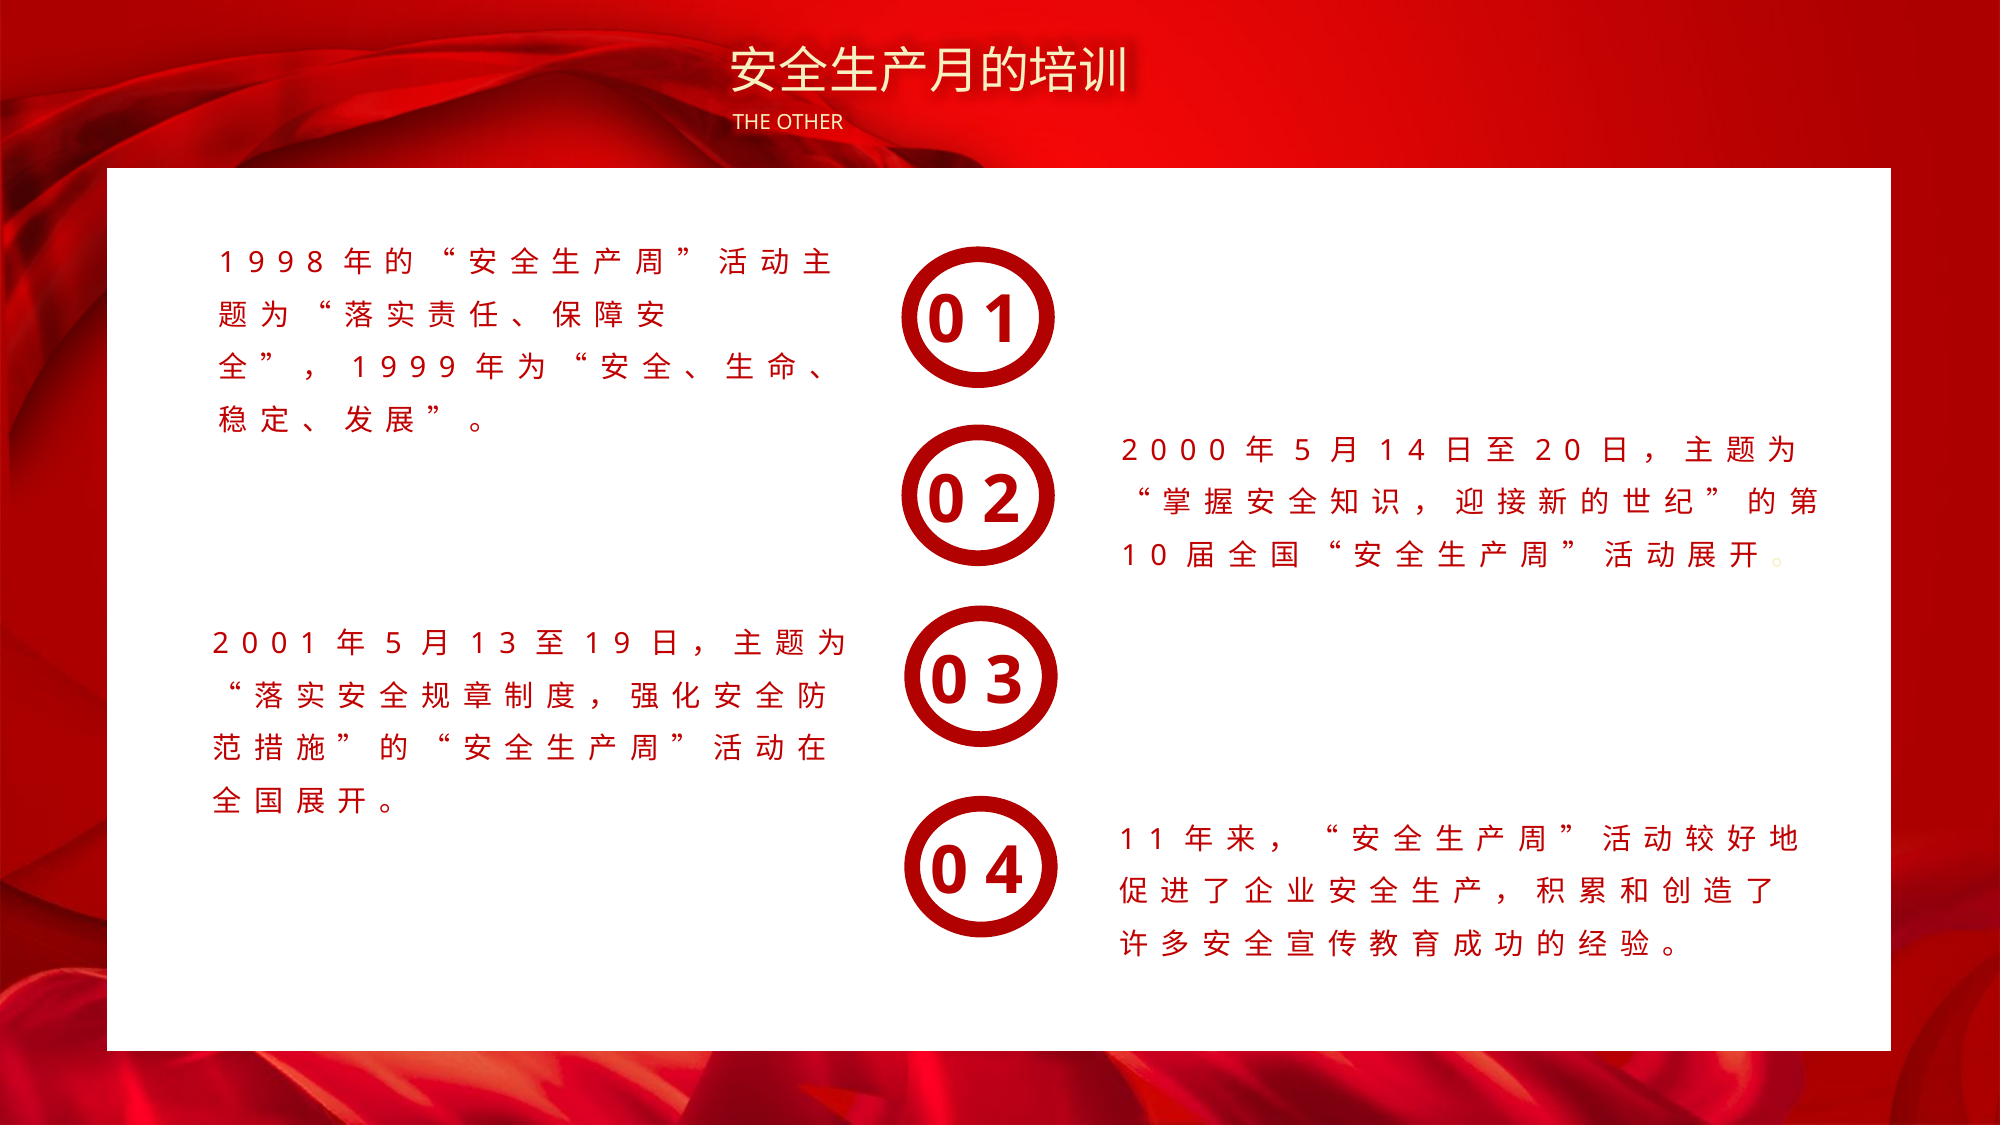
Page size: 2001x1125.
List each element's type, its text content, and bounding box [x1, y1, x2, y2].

text_box 2001年5月13至19日，主题为“落实安全规章制度，强化安全防范措施”的“安全生产周”活动在全国展开。 [197, 599, 878, 825]
picture [0, 0, 2000, 1125]
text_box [901, 246, 1058, 997]
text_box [714, 31, 1286, 142]
text_box 2000年5月14日至20日，主题为“掌握安全知识，迎接新的世纪”的第10届全国“安全生产周”活动展开。 [1106, 406, 1835, 579]
text_box 1998年的“安全生产周”活动主题为“落实责任、保障安全”，1999年为“安全、生命、稳定、发展”。 [204, 218, 886, 444]
text_box 11年来，“安全生产周”活动较好地促进了企业安全生产，积累和创造了许多安全宣传教育成功的经验。 [1104, 795, 1833, 968]
text_box [107, 168, 1891, 1051]
